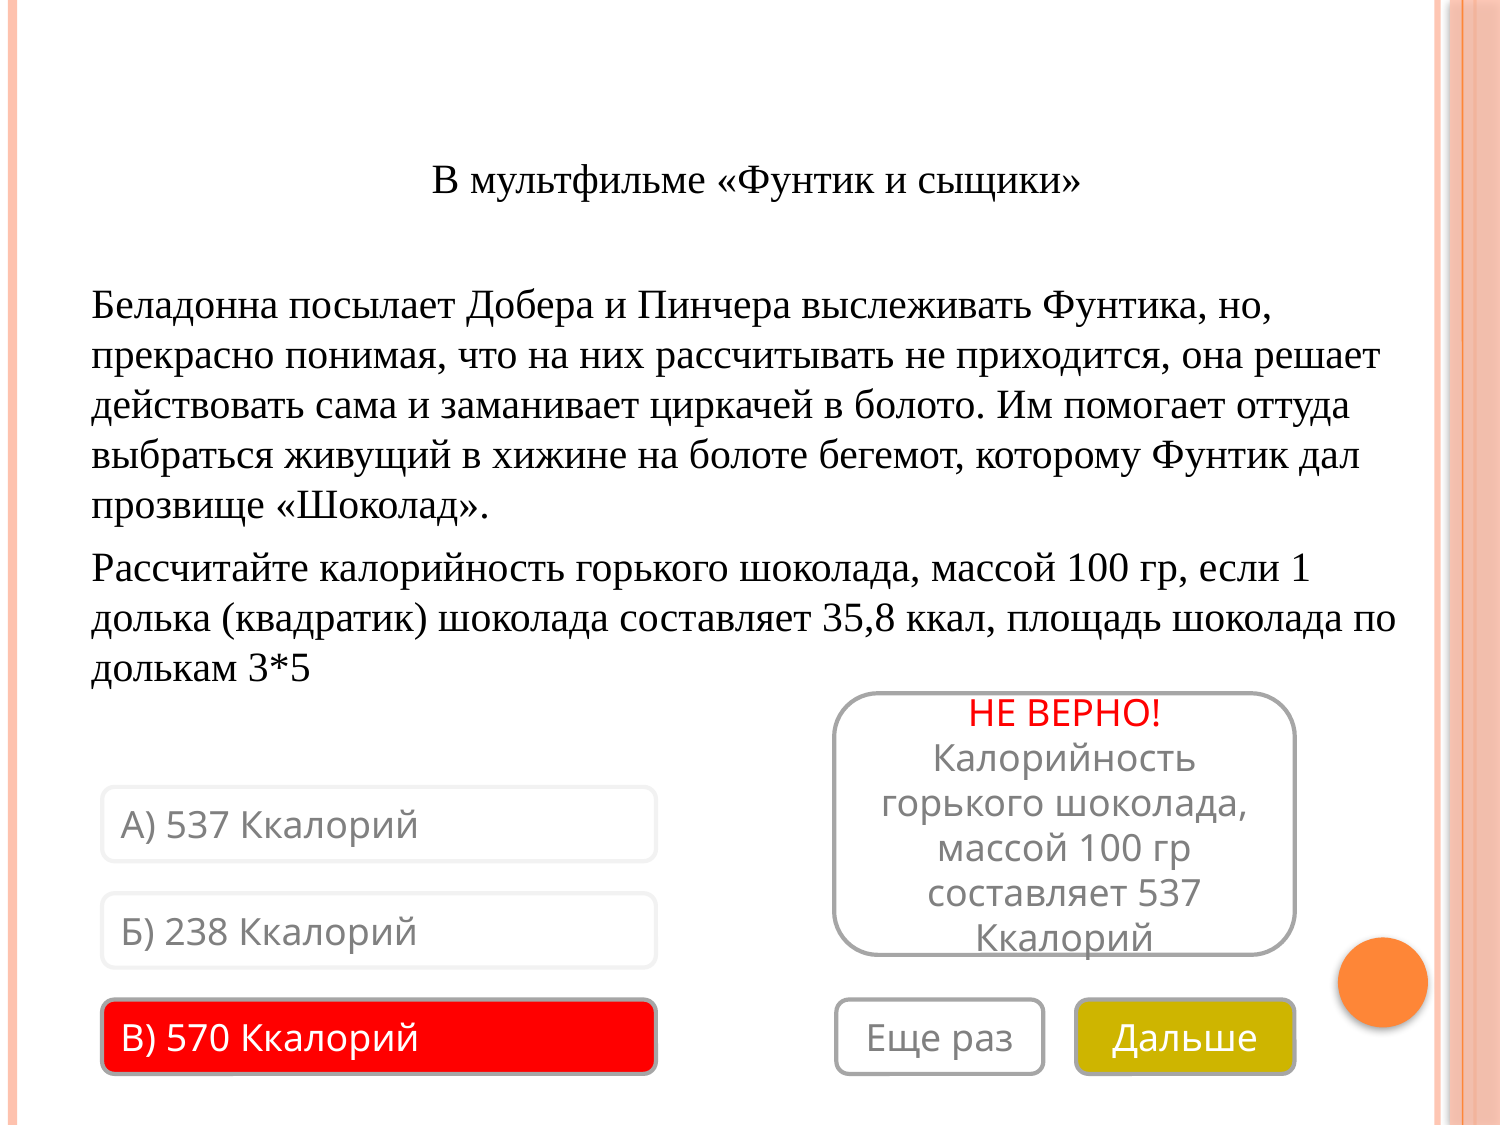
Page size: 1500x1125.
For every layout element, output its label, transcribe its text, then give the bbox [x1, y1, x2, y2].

list В мультфильме «Фунтик и сыщики» Беладонна посылает Добера и Пинчера выслеживать Фунтика, но, прекрасно понимая, что на них рассчитывать не приходится, она решает действовать сама и заманивает циркачей в болото. Им помогает оттуда выбраться живущий в хижине на болоте бегемот, которому Фунтик дал прозвище «Шоколад». Рассчитайте калорийность горького шоколада, массой 100 гр, если 1 долька (квадратик) шоколада составляет 35,8 ккал, площадь шоколада по долькам 3*5 [76, 19, 1427, 830]
text_box А) 537 Ккалорий [100, 784, 659, 864]
text_box Б) 238 Ккалорий [99, 891, 659, 970]
text_box В) 570 Ккалорий [99, 997, 659, 1077]
text_box Дальше [1074, 997, 1297, 1077]
text_box НЕ ВЕРНО! Калорийность горького шоколада, массой 100 гр составляет 537 Ккалорий [832, 691, 1297, 957]
text_box Еще раз [834, 997, 1046, 1077]
